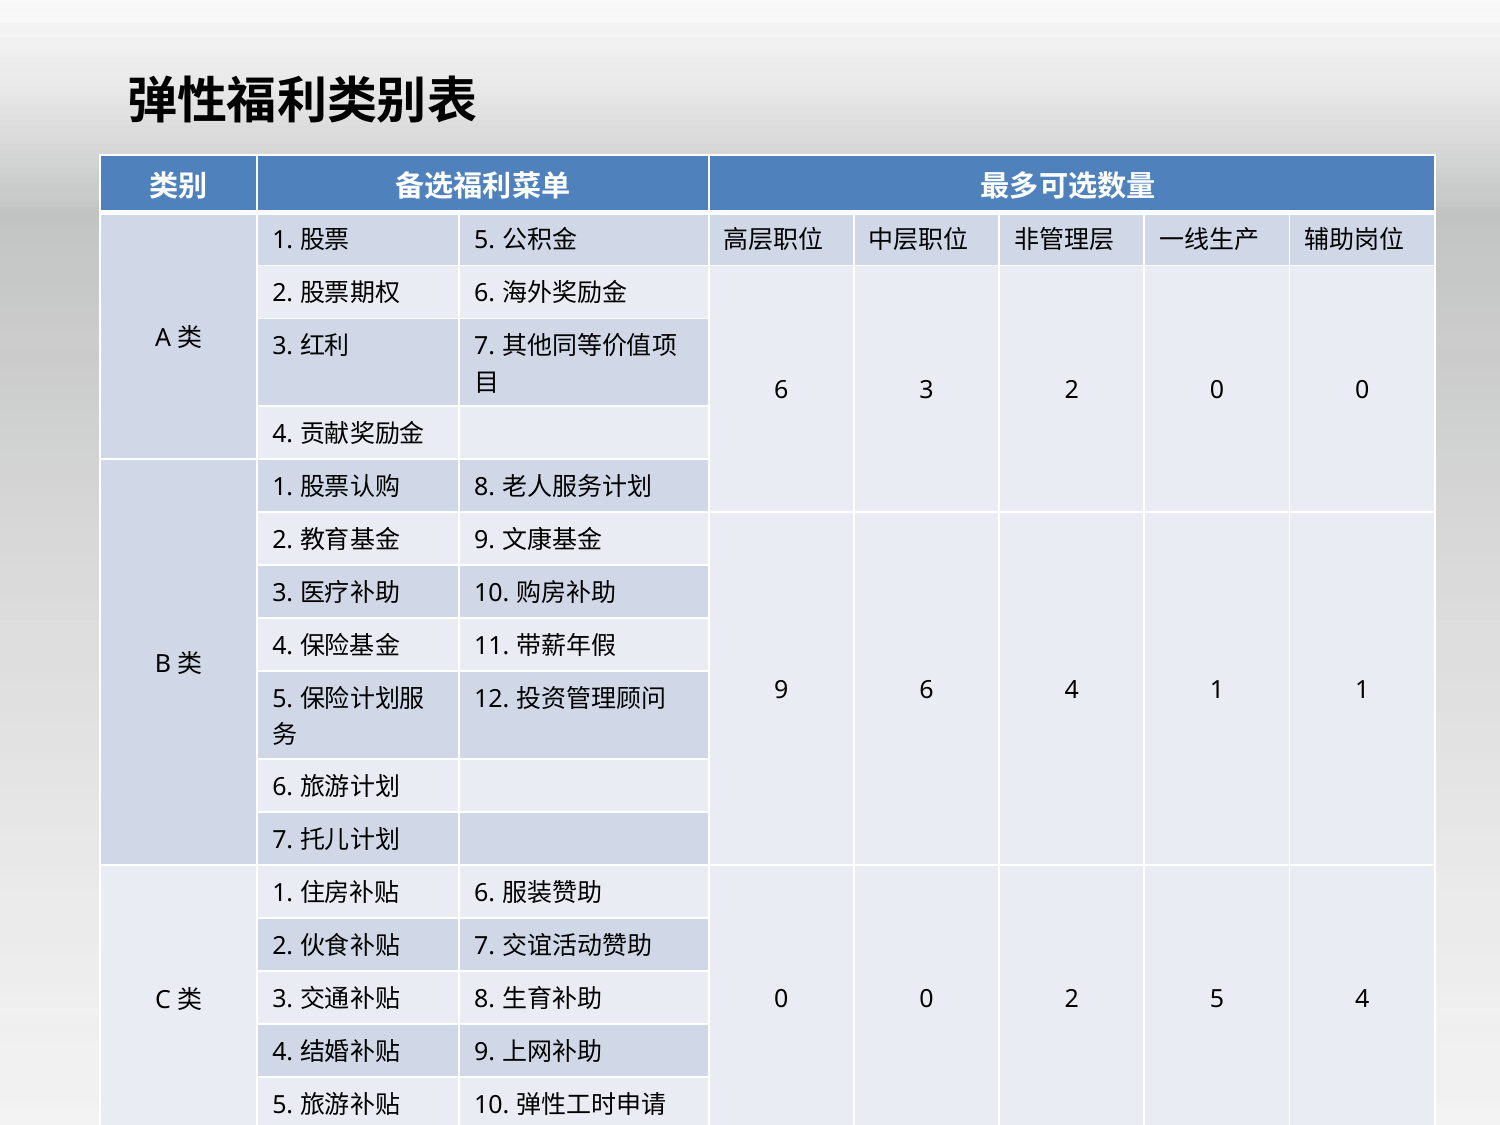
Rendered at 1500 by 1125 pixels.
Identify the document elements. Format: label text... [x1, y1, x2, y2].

table_cell 1.股票认购 [258, 460, 458, 511]
picture [0, 0, 1500, 1125]
table_cell 5 [1145, 866, 1289, 1125]
table_header 最多可选数量 [710, 156, 1434, 210]
table_cell 辅助岗位 [1290, 215, 1434, 265]
table_cell 10.购房补助 [460, 566, 708, 617]
table_cell 4 [1000, 513, 1143, 864]
table_cell 4.结婚补贴 [258, 1025, 458, 1076]
table_cell 4.贡献奖励金 [258, 407, 458, 458]
table_cell 9.上网补助 [460, 1025, 708, 1076]
title 弹性福利类别表 [112, 42, 543, 154]
table_header 备选福利菜单 [258, 156, 708, 210]
table_cell 2 [1000, 266, 1143, 511]
table_cell 3.红利 [258, 319, 458, 405]
table_cell 11.带薪年假 [460, 619, 708, 670]
table_cell 高层职位 [710, 215, 853, 265]
table_cell 1.股票 [258, 215, 458, 265]
table_cell 2.股票期权 [258, 266, 458, 318]
table_cell 5.旅游补贴 [258, 1078, 458, 1125]
table_cell 7.交谊活动赞助 [460, 919, 708, 970]
table_cell 2.伙食补贴 [258, 919, 458, 970]
table_cell 0 [1290, 266, 1434, 511]
table_cell 8.老人服务计划 [460, 460, 708, 511]
table_cell 3 [855, 266, 998, 511]
table_cell 6.服装赞助 [460, 866, 708, 917]
table_cell [460, 407, 708, 458]
table_cell 1.住房补贴 [258, 866, 458, 917]
table_cell 7.托儿计划 [258, 813, 458, 864]
table_cell 9.文康基金 [460, 513, 708, 564]
table_cell 6.海外奖励金 [460, 266, 708, 318]
table_cell 4 [1290, 866, 1434, 1125]
table_cell C类 [101, 866, 256, 1125]
table_cell 2 [1000, 866, 1143, 1125]
table_cell A类 [101, 215, 256, 458]
table_cell 6.旅游计划 [258, 760, 458, 811]
table_cell 中层职位 [855, 215, 998, 265]
table_cell 非管理层 [1000, 215, 1143, 265]
table_cell 3.医疗补助 [258, 566, 458, 617]
table_cell [460, 813, 708, 864]
table_cell 9 [710, 513, 853, 864]
table_header 类别 [101, 156, 256, 210]
table_cell 3.交通补贴 [258, 972, 458, 1023]
table_cell 一线生产 [1145, 215, 1289, 265]
table_cell 5.保险计划服务 [258, 672, 458, 758]
table_cell [460, 760, 708, 811]
table_cell 10.弹性工时申请 [460, 1078, 708, 1125]
table_cell 8.生育补助 [460, 972, 708, 1023]
table_cell 0 [855, 866, 998, 1125]
table_cell 0 [1145, 266, 1289, 511]
table_cell 6 [855, 513, 998, 864]
table_cell 12.投资管理顾问 [460, 672, 708, 758]
table_cell 1 [1290, 513, 1434, 864]
table_cell 1 [1145, 513, 1289, 864]
table_cell 5.公积金 [460, 215, 708, 265]
table_cell 2.教育基金 [258, 513, 458, 564]
table_cell 0 [710, 866, 853, 1125]
table_cell 7.其他同等价值项目 [460, 319, 708, 405]
table_cell 4.保险基金 [258, 619, 458, 670]
table_cell 6 [710, 266, 853, 511]
table_cell B类 [101, 460, 256, 864]
